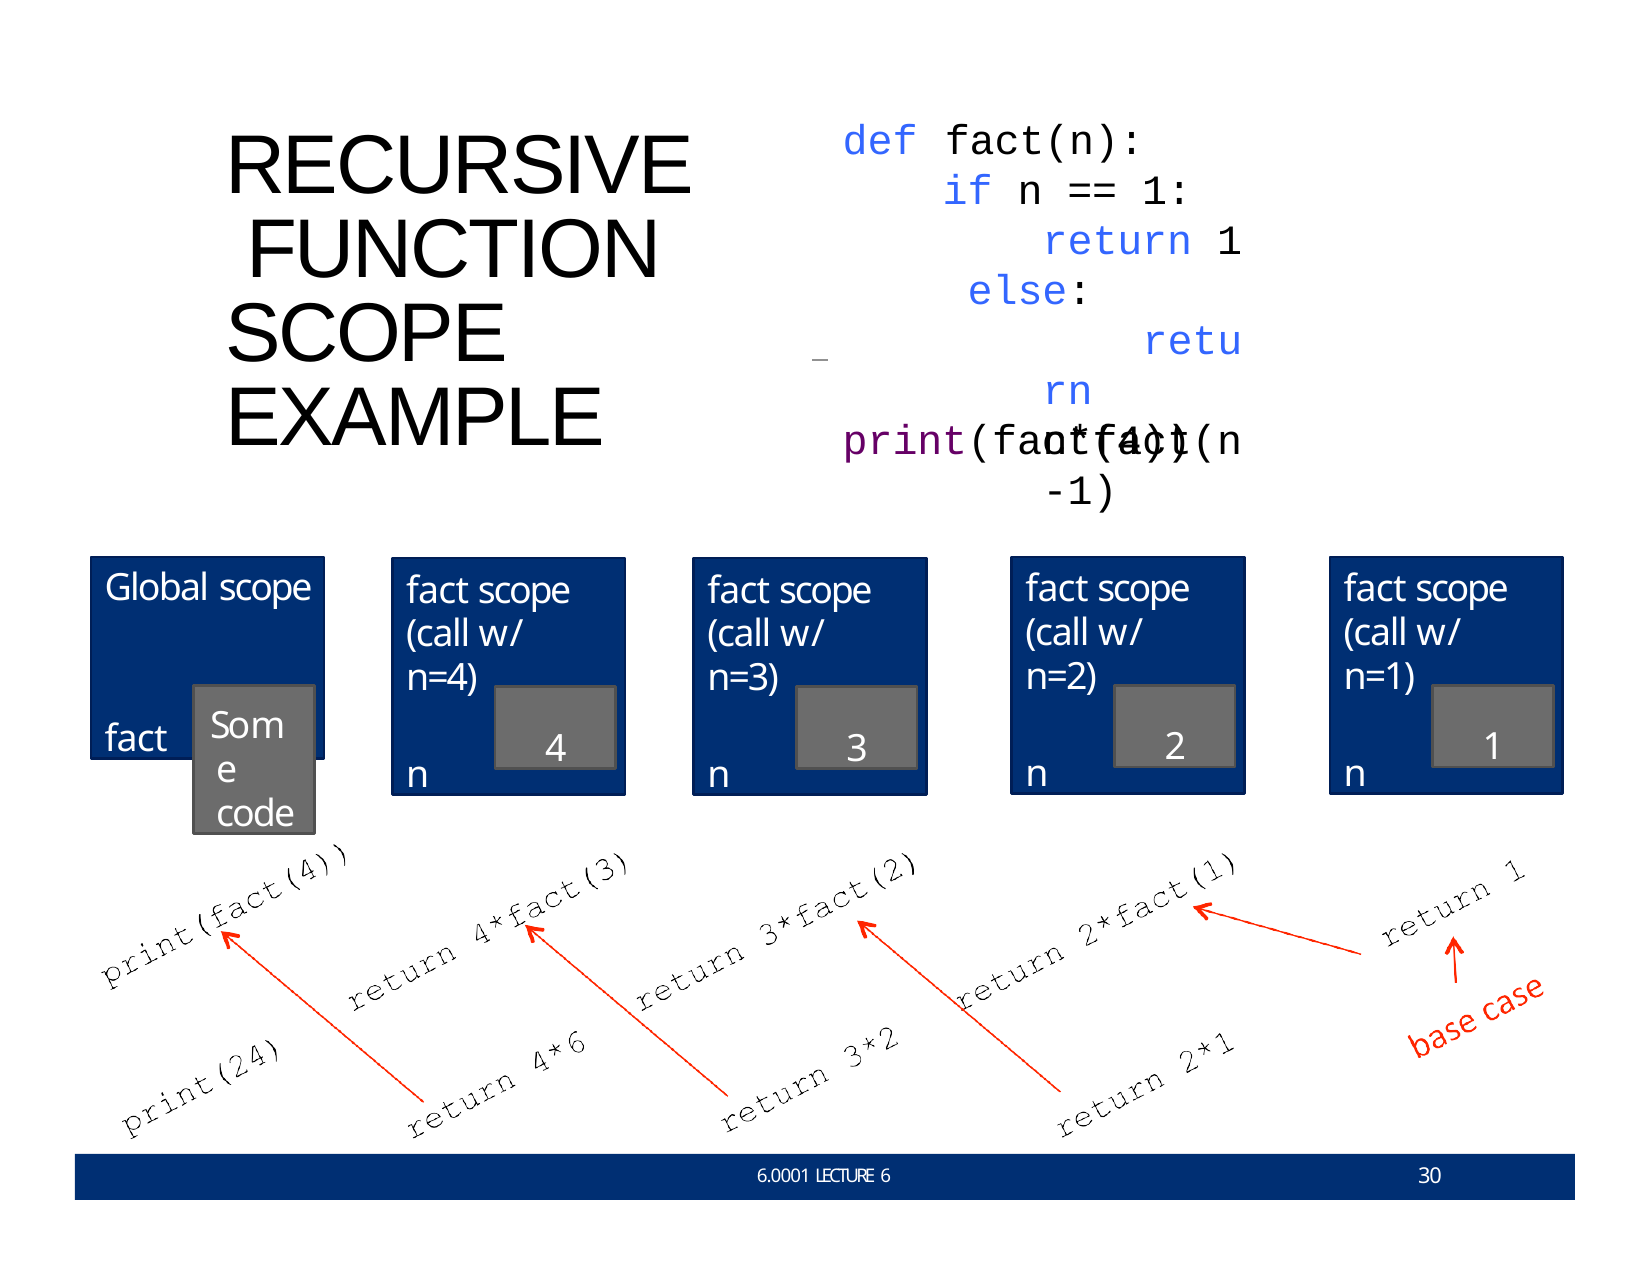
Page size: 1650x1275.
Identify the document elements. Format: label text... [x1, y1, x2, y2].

text_box print(fact(4)) [840, 410, 1195, 463]
text_box 1 [1432, 685, 1554, 768]
title def fact(n): [840, 110, 1145, 326]
slide_number 30 [1414, 1150, 1445, 1275]
text_box if n == 1: return 1 else: return n*fact(n-1) [940, 160, 1495, 513]
text_box fact scope (call w/ n=2) n [1011, 556, 1245, 794]
text_box [1382, 860, 1544, 1058]
text_box Some code [193, 685, 315, 834]
footer 6.0001 LECTURE 6 [754, 1162, 897, 1275]
text_box RECURSIVE FUNCTION SCOPE EXAMPLE [222, 109, 700, 463]
text_box fact scope (call w/ n=3) n [693, 558, 927, 795]
text_box fact scope (call w/ n=4) n [392, 558, 626, 795]
text_box fact scope (call w/ n=1) n [1329, 556, 1563, 794]
text_box 2 [1114, 685, 1236, 768]
text_box 3 [796, 686, 918, 769]
text_box Global scope fact [90, 556, 324, 759]
text_box [101, 844, 1362, 1139]
text_box 4 [494, 686, 616, 769]
